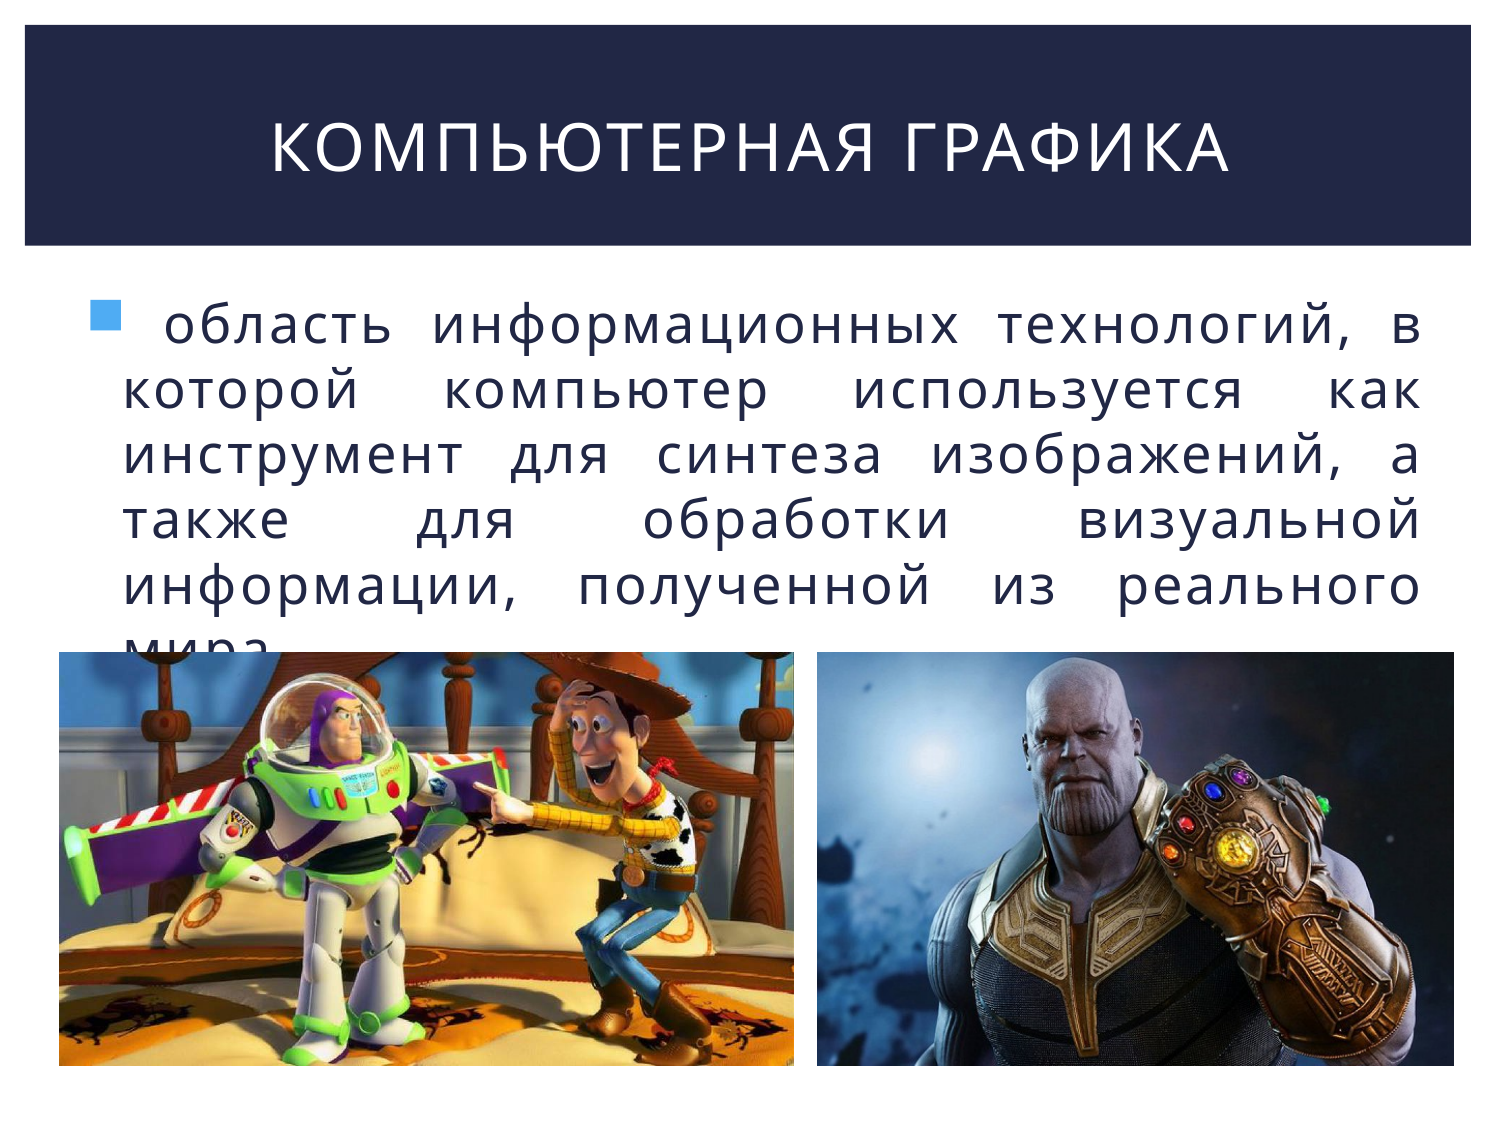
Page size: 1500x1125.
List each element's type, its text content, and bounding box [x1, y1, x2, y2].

list область информационных технологий, в которой компьютер используется как инструмент для синтеза изображений, а также для обработки визуальной информации, полученной из реального мира. [62, 281, 1442, 1005]
picture [817, 652, 1454, 1067]
title Компьютерная графика [62, 58, 1438, 232]
picture [58, 652, 795, 1067]
